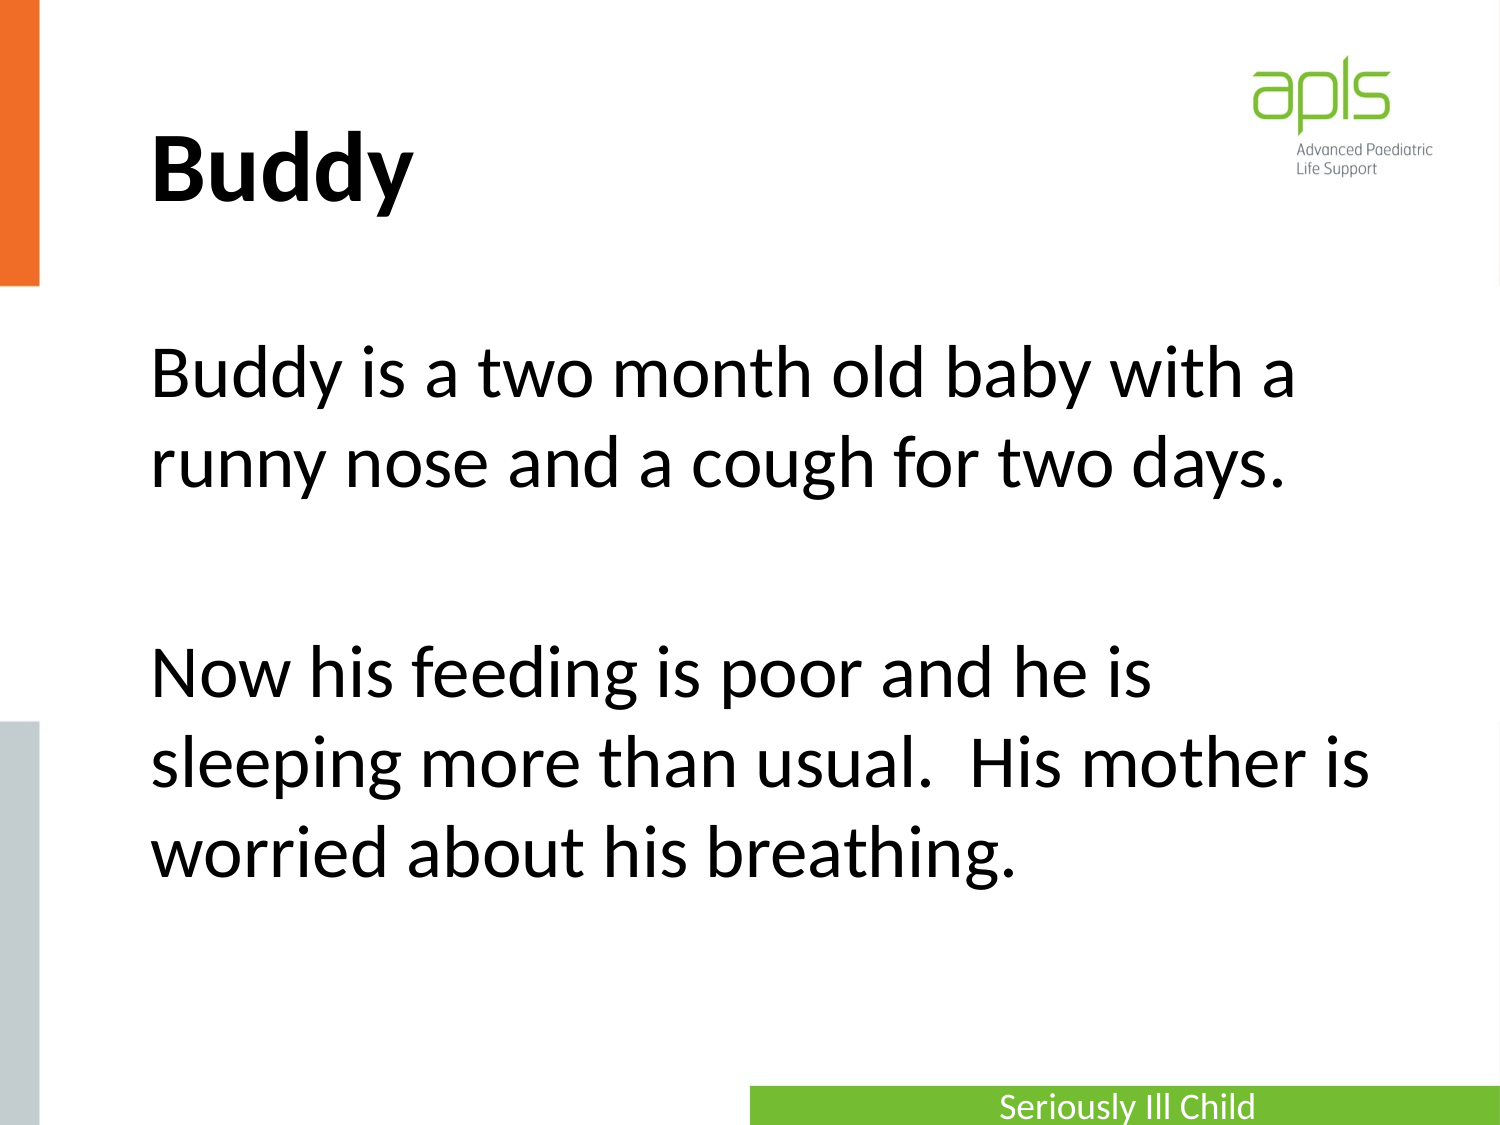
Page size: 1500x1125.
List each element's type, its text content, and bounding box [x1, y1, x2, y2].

picture [0, 0, 1500, 1125]
title Buddy [135, 93, 1237, 241]
list Buddy is a two month old baby with a runny nose and a cough for two days. Now his feeding is poor and he is sleeping more than usual. His mother is worried about his breathing. [135, 314, 1425, 1005]
